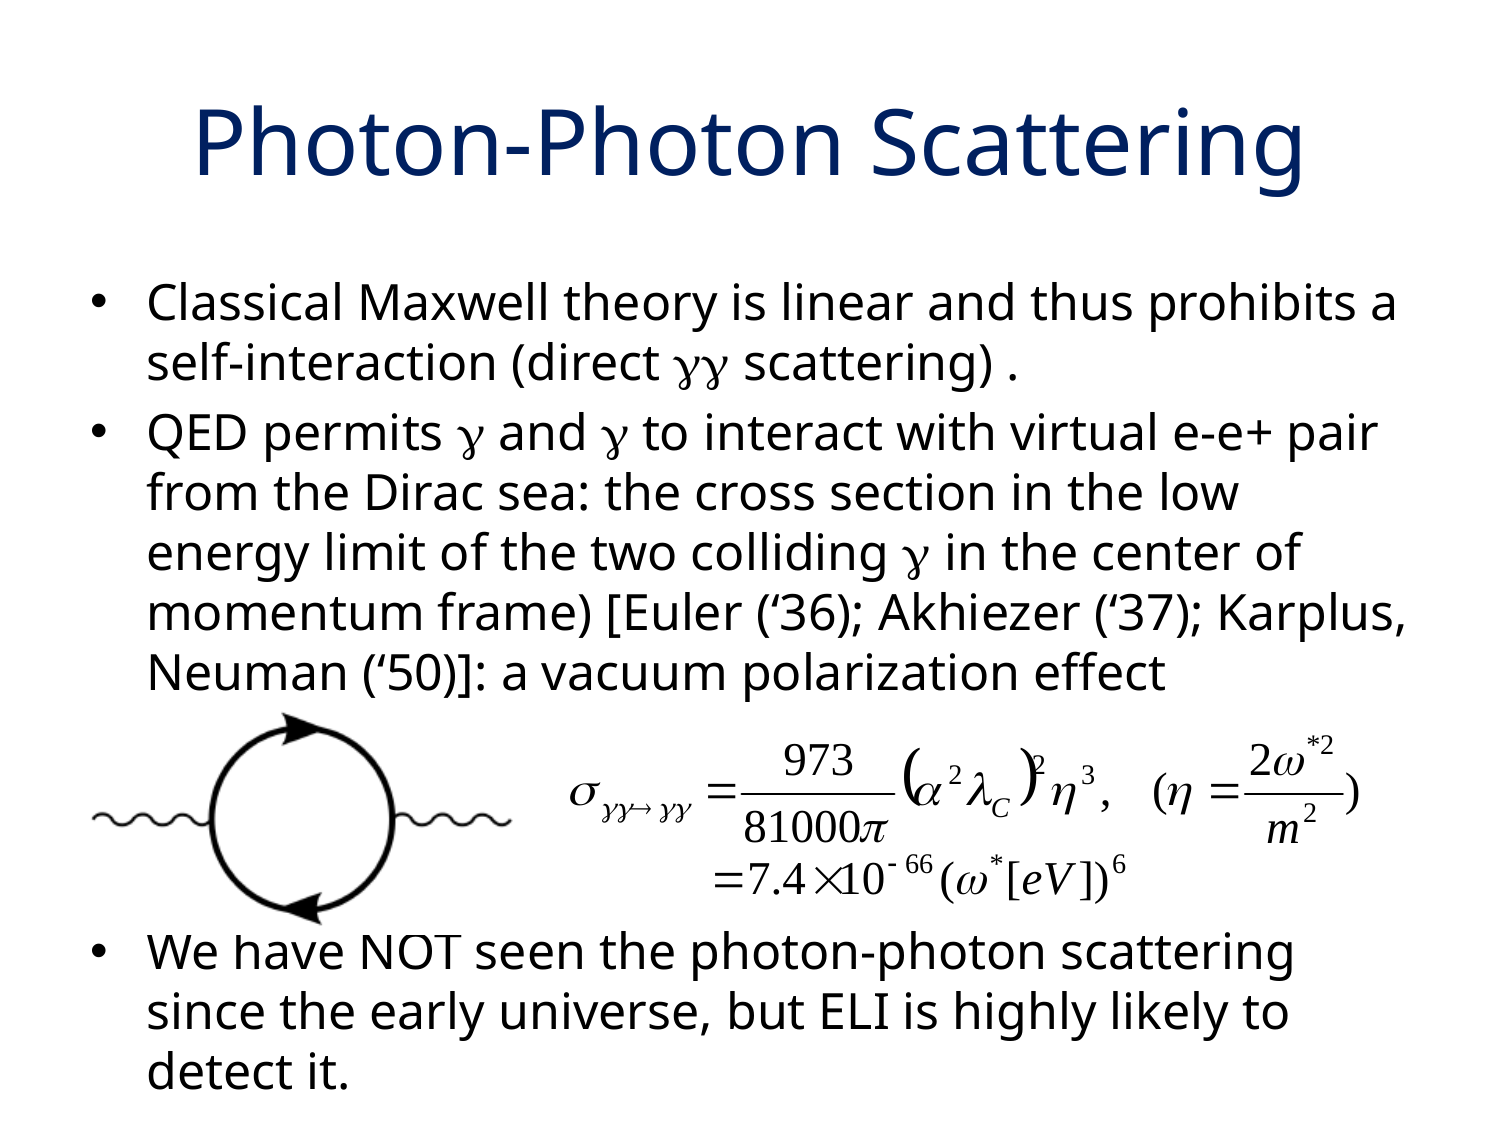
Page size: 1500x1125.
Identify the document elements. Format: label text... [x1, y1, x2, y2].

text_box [560, 722, 1371, 916]
list Classical Maxwell theory is linear and thus prohibits a self-interaction (direct  scattering) . QED permits  and  to interact with virtual e-e+ pair from the Dirac sea: the cross section in the low energy limit of the two colliding  in the center of momentum frame) [Euler (‘36); Akhiezer (‘37); Karplus, Neuman (‘50)]: a vacuum polarization effect We have NOT seen the photon-photon scattering since the early universe, but ELI is highly likely to detect it. [74, 262, 1426, 1006]
title Photon-Photon Scattering [74, 44, 1426, 233]
picture [82, 699, 527, 935]
